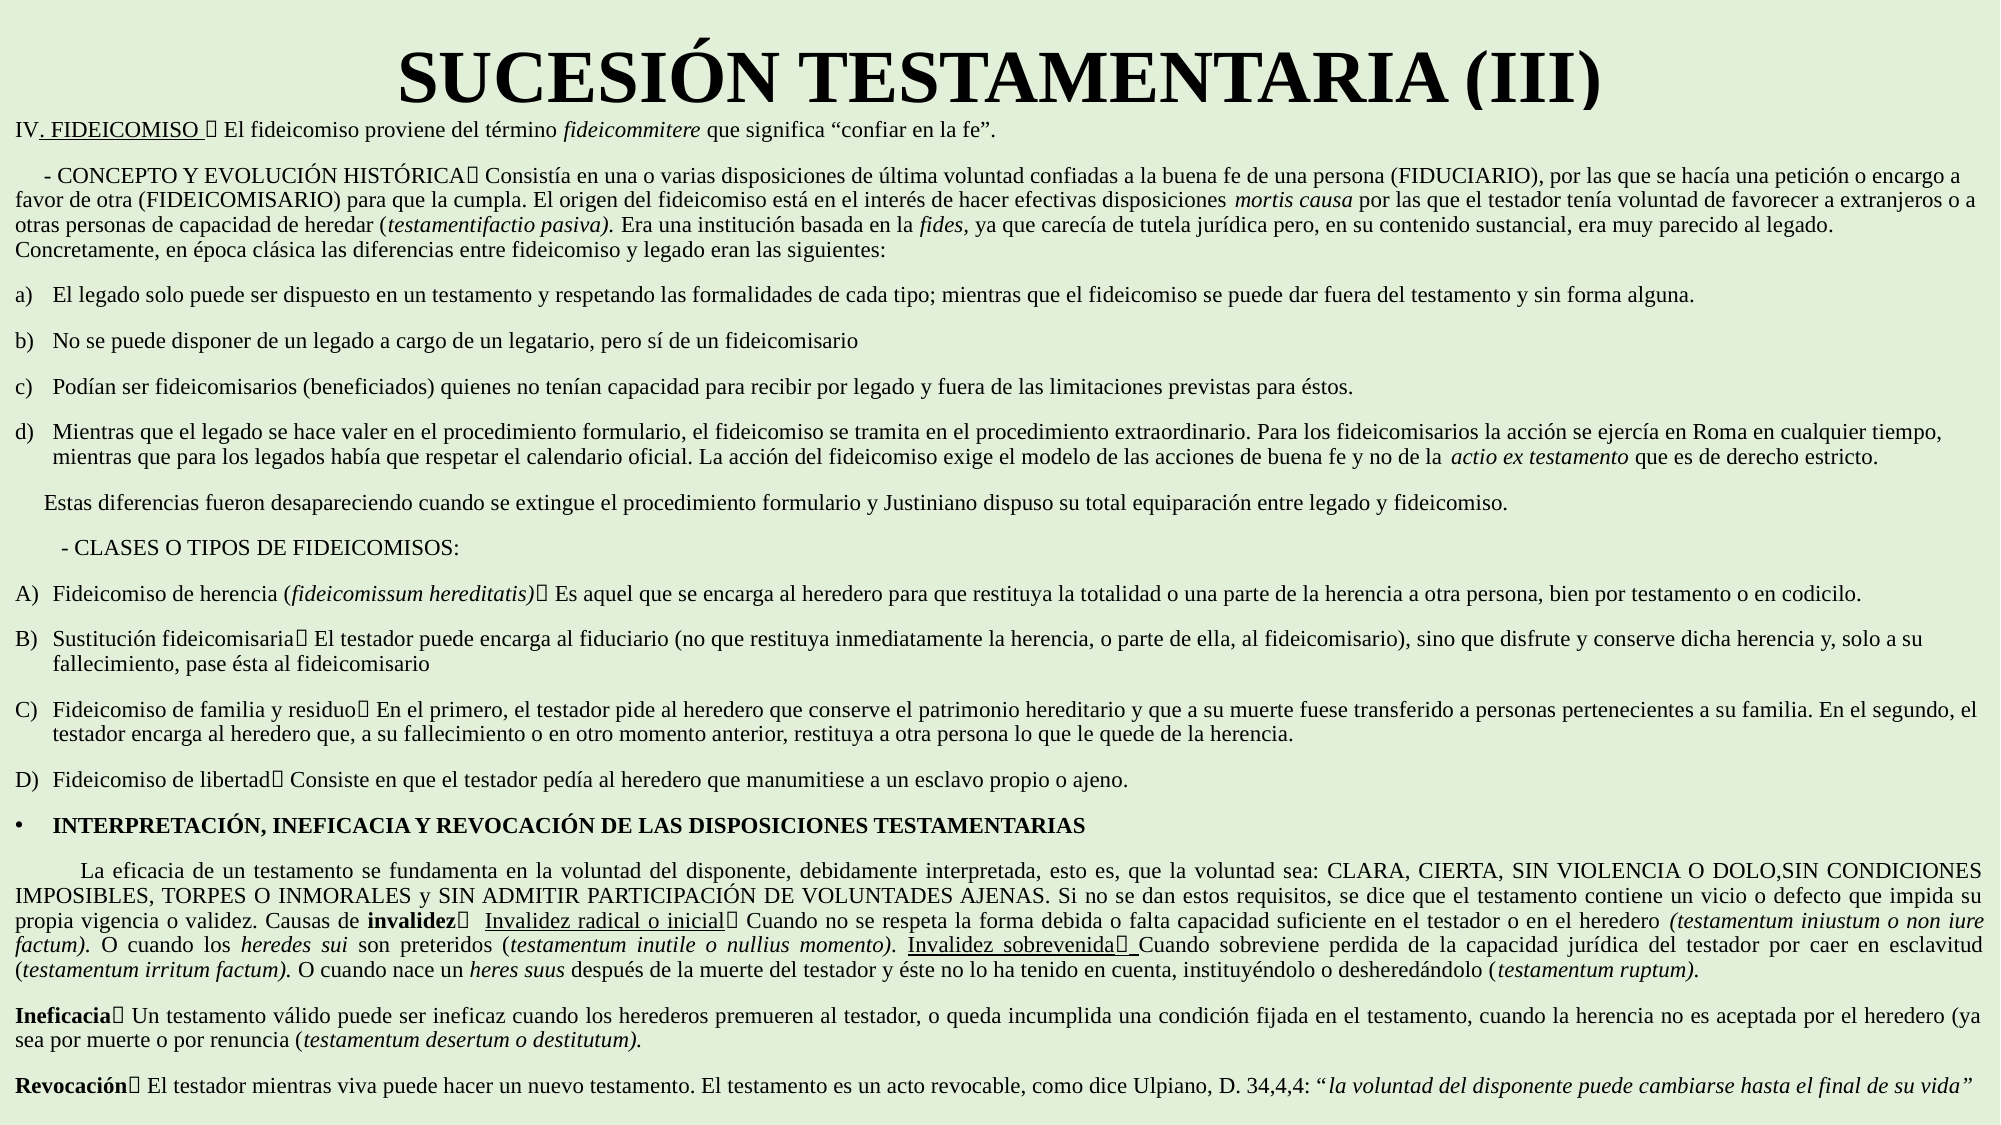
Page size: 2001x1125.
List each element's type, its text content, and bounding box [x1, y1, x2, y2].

title SUCESIÓN TESTAMENTARIA (III) [0, 0, 2000, 110]
list IV. FIDEICOMISO  El fideicomiso proviene del término fideicommitere que significa “confiar en la fe”. - CONCEPTO Y EVOLUCIÓN HISTÓRICA Consistía en una o varias disposiciones de última voluntad confiadas a la buena fe de una persona (FIDUCIARIO), por las que se hacía una petición o encargo a favor de otra (FIDEICOMISARIO) para que la cumpla. El origen del fideicomiso está en el interés de hacer efectivas disposiciones mortis causa por las que el testador tenía voluntad de favorecer a extranjeros o a otras personas de capacidad de heredar (testamentifactio pasiva). Era una institución basada en la fides, ya que carecía de tutela jurídica pero, en su contenido sustancial, era muy parecido al legado. Concretamente, en época clásica las diferencias entre fideicomiso y legado eran las siguientes: El legado solo puede ser dispuesto en un testamento y respetando las formalidades de cada tipo; mientras que el fideicomiso se puede dar fuera del testamento y sin forma alguna. No se puede disponer de un legado a cargo de un legatario, pero sí de un fideicomisario Podían ser fideicomisarios (beneficiados) quienes no tenían capacidad para recibir por legado y fuera de las limitaciones previstas para éstos. Mientras que el legado se hace valer en el procedimiento formulario, el fideicomiso se tramita en el procedimiento extraordinario. Para los fideicomisarios la acción se ejercía en Roma en cualquier tiempo, mientras que para los legados había que respetar el calendario oficial. La acción del fideicomiso exige el modelo de las acciones de buena fe y no de la actio ex testamento que es de derecho estricto. Estas diferencias fueron desapareciendo cuando se extingue el procedimiento formulario y Justiniano dispuso su total equiparación entre legado y fideicomiso. - CLASES O TIPOS DE FIDEICOMISOS: Fideicomiso de herencia (fideicomissum hereditatis) Es aquel que se encarga al heredero para que restituya la totalidad o una parte de la herencia a otra persona, bien por testamento o en codicilo. Sustitución fideicomisaria El testador puede encarga al fiduciario (no que restituya inmediatamente la herencia, o parte de ella, al fideicomisario), sino que disfrute y conserve dicha herencia y, solo a su fallecimiento, pase ésta al fideicomisario Fideicomiso de familia y residuo En el primero, el testador pide al heredero que conserve el patrimonio hereditario y que a su muerte fuese transferido a personas pertenecientes a su familia. En el segundo, el testador encarga al heredero que, a su fallecimiento o en otro momento anterior, restituya a otra persona lo que le quede de la herencia. Fideicomiso de libertad Consiste en que el testador pedía al heredero que manumitiese a un esclavo propio o ajeno. INTERPRETACIÓN, INEFICACIA Y REVOCACIÓN DE LAS DISPOSICIONES TESTAMENTARIAS La eficacia de un testamento se fundamenta en la voluntad del disponente, debidamente interpretada, esto es, que la voluntad sea: CLARA, CIERTA, SIN VIOLENCIA O DOLO,SIN CONDICIONES IMPOSIBLES, TORPES O INMORALES y SIN ADMITIR PARTICIPACIÓN DE VOLUNTADES AJENAS. Si no se dan estos requisitos, se dice que el testamento contiene un vicio o defecto que impida su propia vigencia o validez. Causas de invalidez Invalidez radical o inicial Cuando no se respeta la forma debida o falta capacidad suficiente en el testador o en el heredero (testamentum iniustum o non iure factum). O cuando los heredes sui son preteridos (testamentum inutile o nullius momento). Invalidez sobrevenida Cuando sobreviene perdida de la capacidad jurídica del testador por caer en esclavitud (testamentum irritum factum). O cuando nace un heres suus después de la muerte del testador y éste no lo ha tenido en cuenta, instituyéndolo o desheredándolo (testamentum ruptum). Ineficacia Un testamento válido puede ser ineficaz cuando los herederos premueren al testador, o queda incumplida una condición fijada en el testamento, cuando la herencia no es aceptada por el heredero (ya sea por muerte o por renuncia (testamentum desertum o destitutum). Revocación El testador mientras viva puede hacer un nuevo testamento. El testamento es un acto revocable, como dice Ulpiano, D. 34,4,4: “la voluntad del disponente puede cambiarse hasta el final de su vida” [0, 110, 2000, 1125]
